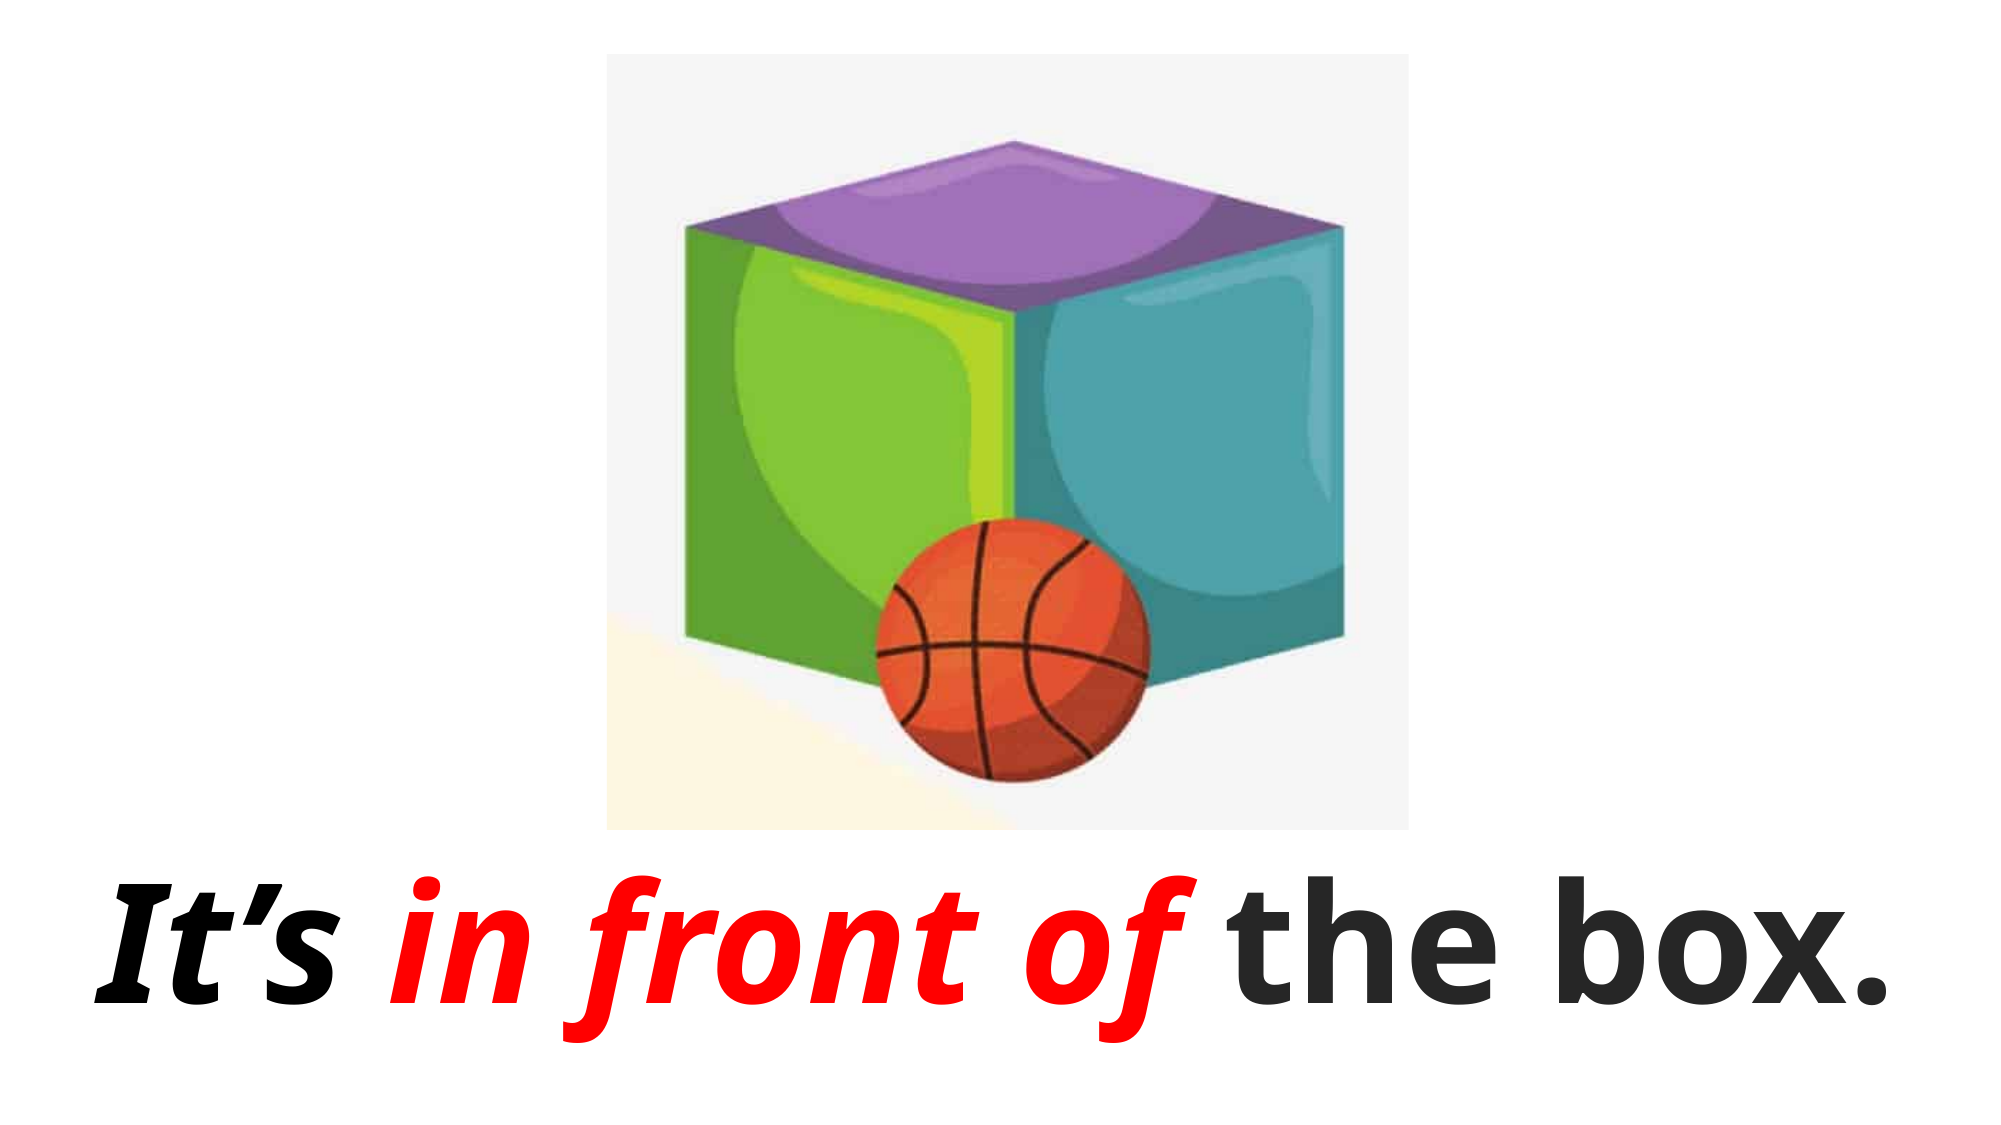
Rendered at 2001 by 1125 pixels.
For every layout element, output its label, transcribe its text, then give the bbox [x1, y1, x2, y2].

text_box It’s in front of the box. [84, 829, 1912, 1045]
picture [606, 54, 1409, 830]
